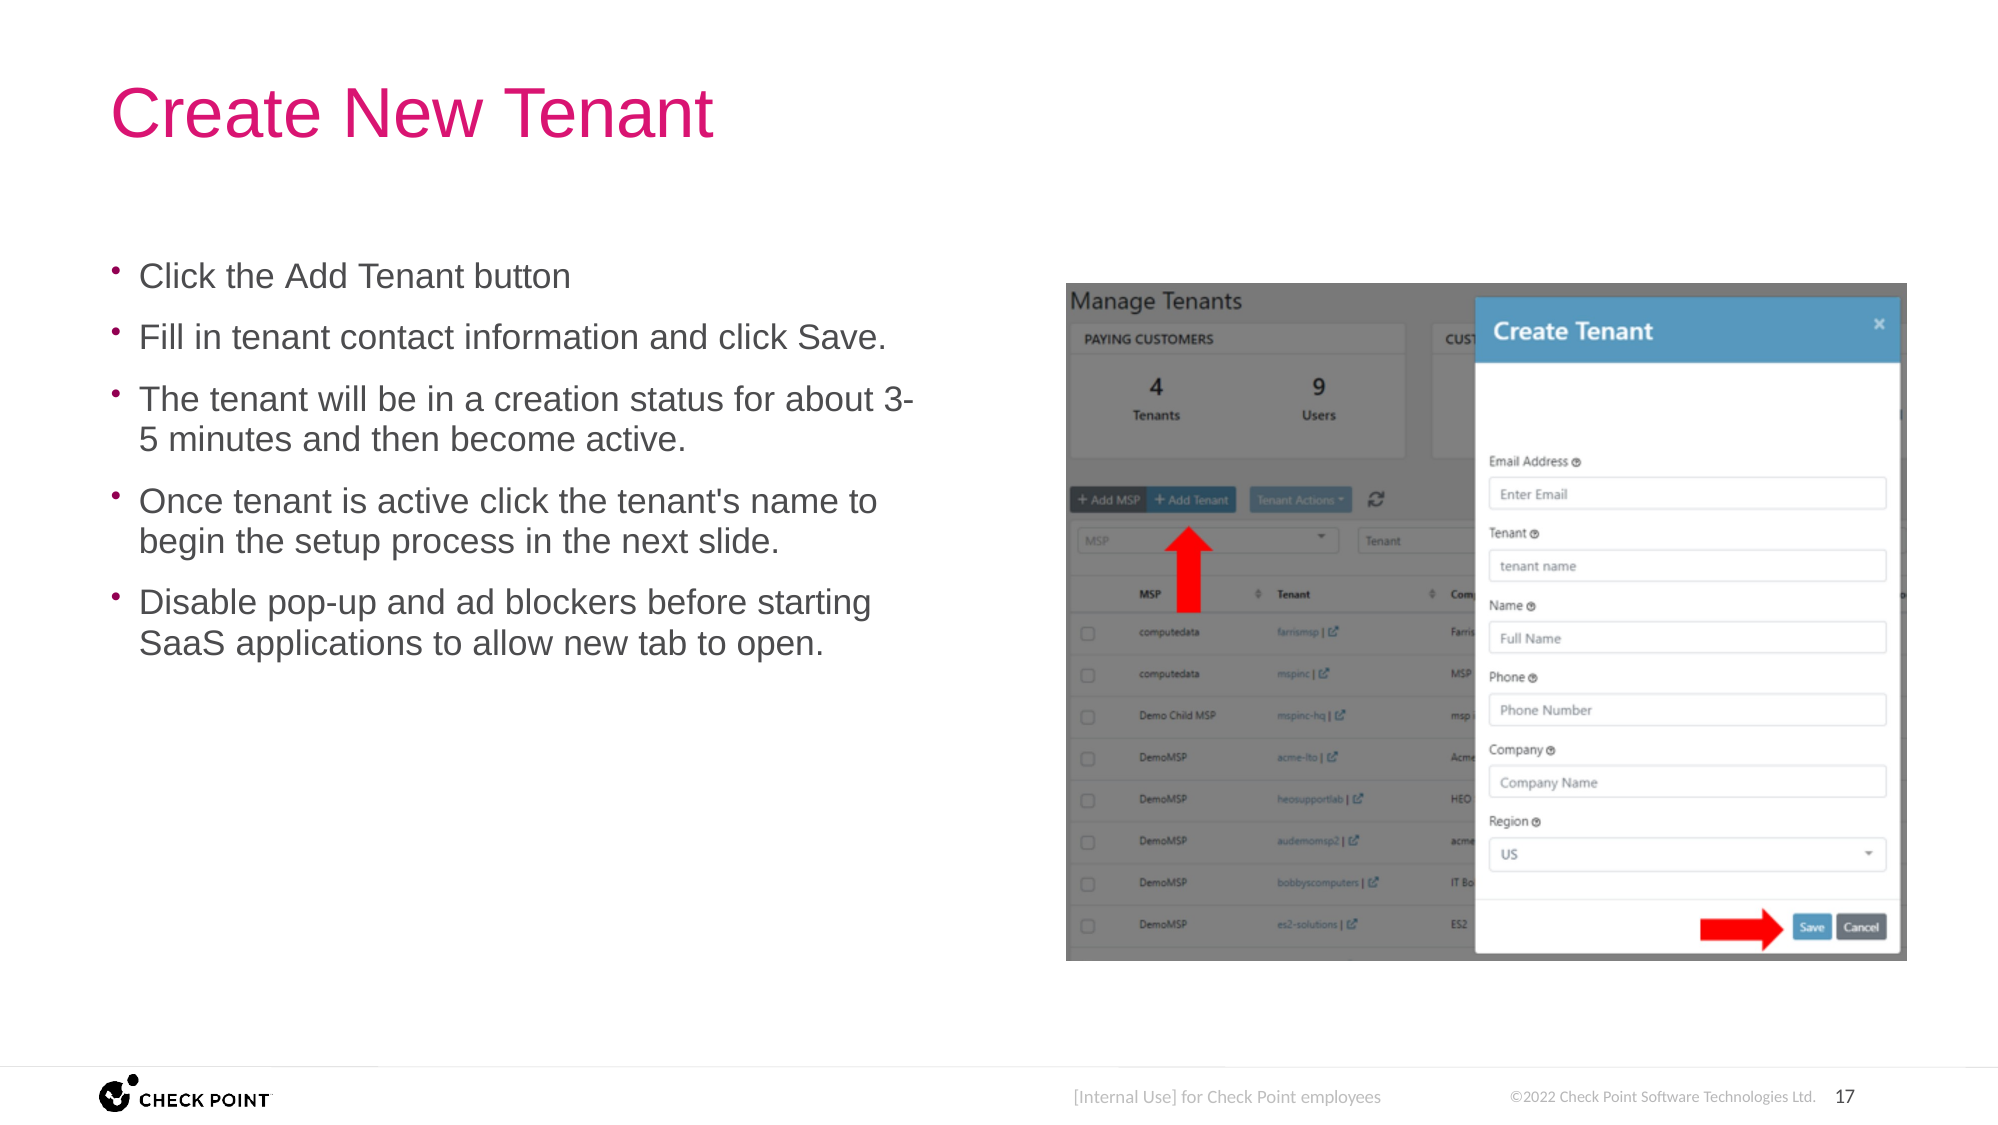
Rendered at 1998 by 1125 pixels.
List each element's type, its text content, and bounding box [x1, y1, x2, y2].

title Create New Tenant [108, 64, 1141, 255]
slide_number [99, 1046, 560, 1103]
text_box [1058, 275, 1915, 969]
text_box Click the Add Tenant button Fill in tenant contact information and click Save. The tenant will be in a creation status for about 3- 5 minutes and then become active. Once tenant is active click the tenant's name to begin the setup process in the next slide. Disable pop-up and ad blockers before starting SaaS applications to allow new tab to open. [108, 231, 916, 663]
footer [Internal Use] for Check Point employees [1071, 1087, 1388, 1125]
slide_number ©2022 Check Point Software Technologies Ltd. 17 [1507, 1086, 1914, 1125]
picture [99, 1103, 273, 1112]
